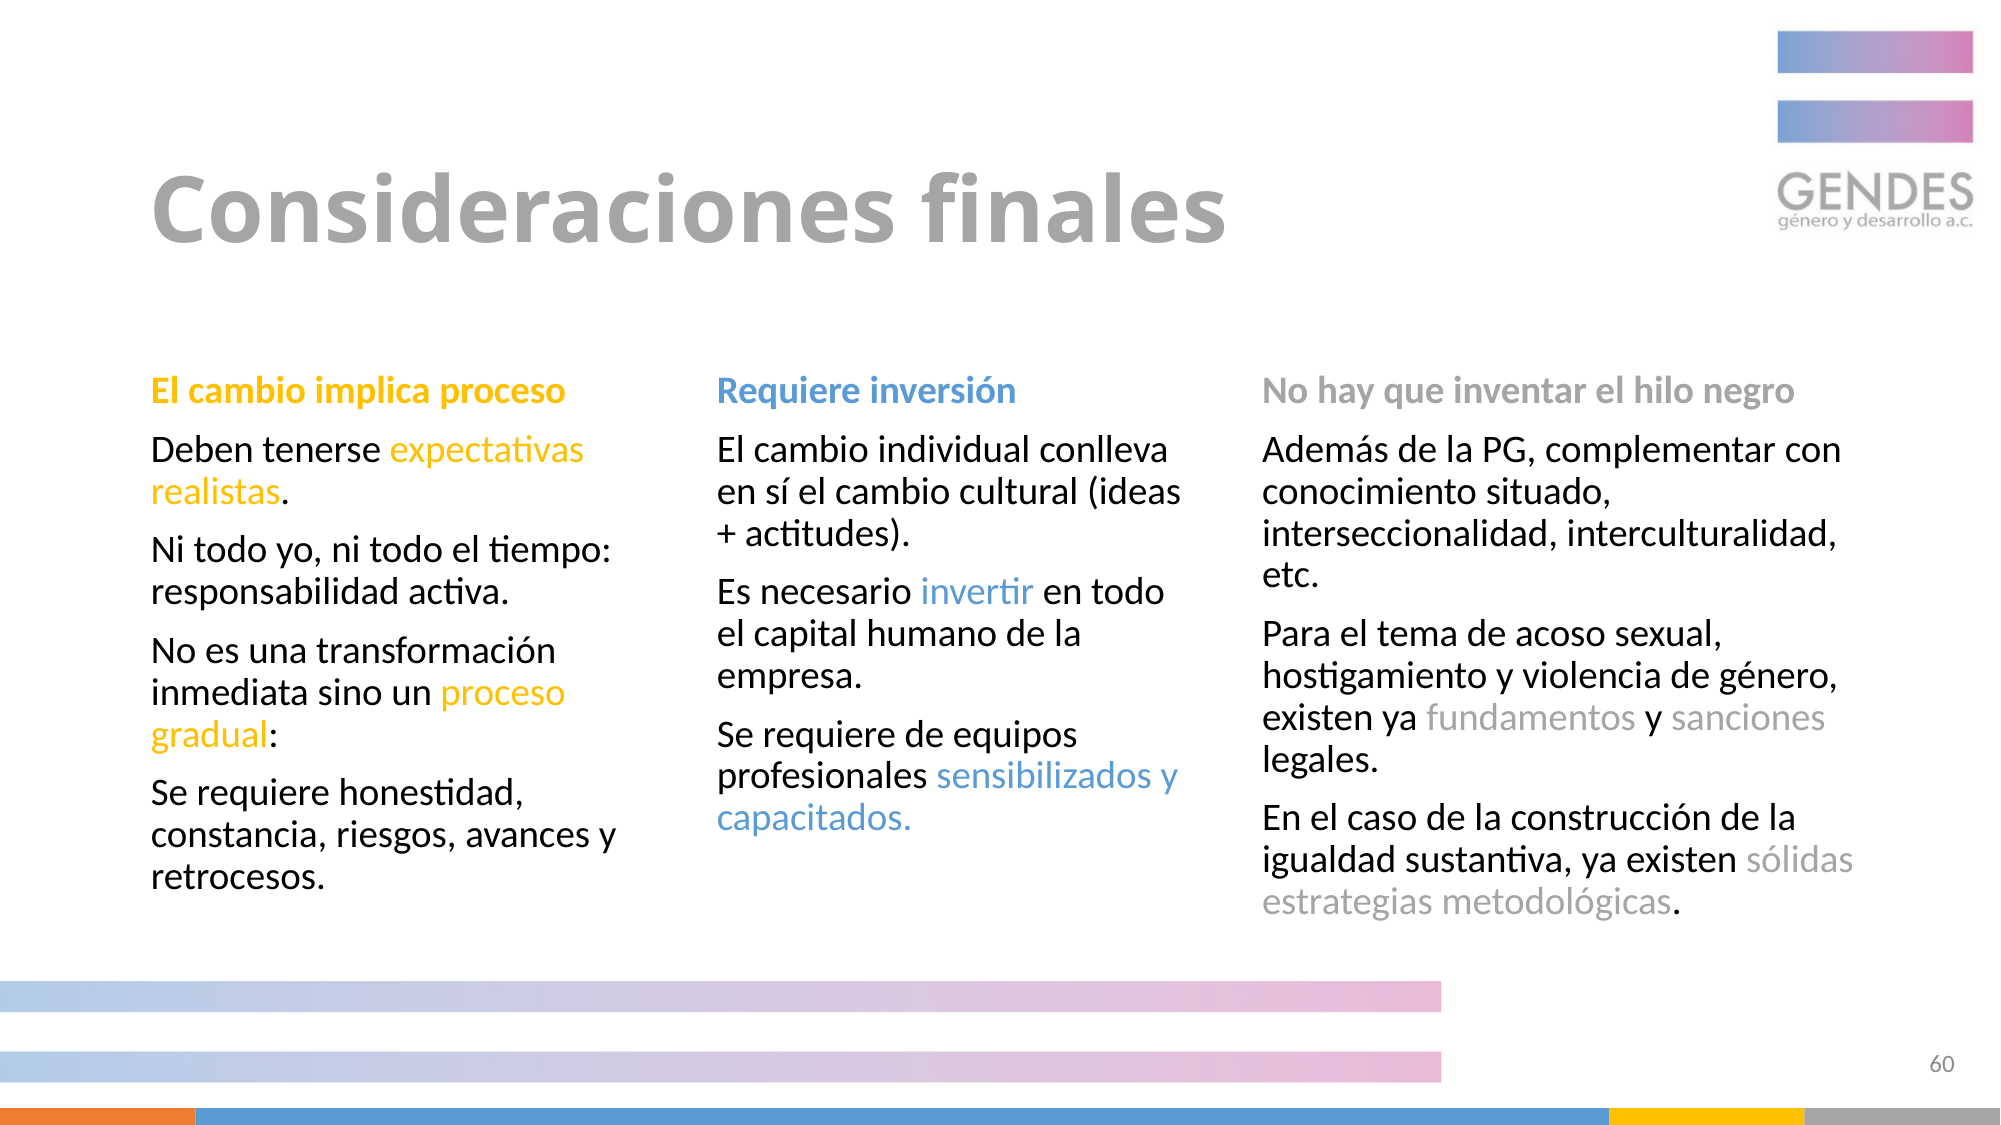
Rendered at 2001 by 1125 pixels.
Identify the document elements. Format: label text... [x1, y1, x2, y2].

slide_number 60 [1854, 1027, 1975, 1096]
list El cambio implica proceso Deben tenerse expectativas realistas. Ni todo yo, ni todo el tiempo: responsabilidad activa. No es una transformación inmediata sino un proceso gradual: Se requiere honestidad, constancia, riesgos, avances y retrocesos. [130, 350, 662, 654]
list Requiere inversión El cambio individual conlleva en sí el cambio cultural (ideas + actitudes). Es necesario invertir en todo el capital humano de la empresa. Se requiere de equipos profesionales sensibilizados y capacitados. [696, 350, 1216, 654]
title Consideraciones finales [129, 95, 1632, 283]
list No hay que inventar el hilo negro Además de la PG, complementar con conocimiento situado, interseccionalidad, interculturalidad, etc. Para el tema de acoso sexual, hostigamiento y violencia de género, existen ya fundamentos y sanciones legales. En el caso de la construcción de la igualdad sustantiva, ya existen sólidas estrategias metodológicas. [1242, 350, 1882, 654]
picture [0, 0, 2001, 1125]
